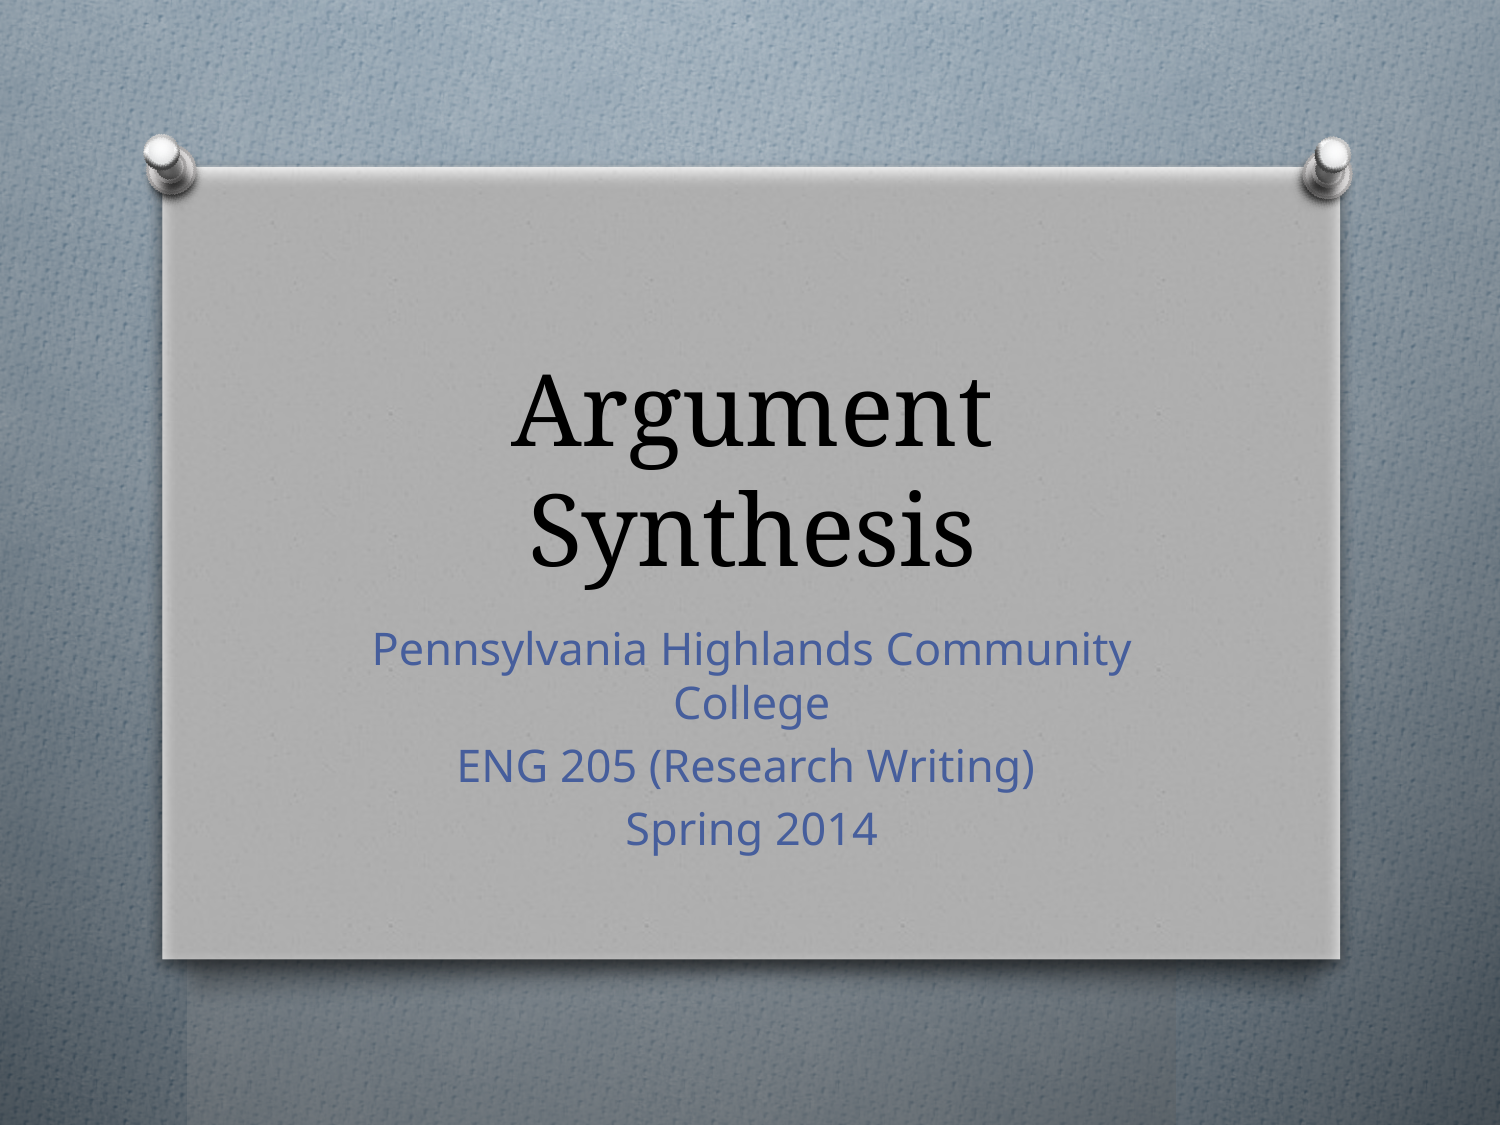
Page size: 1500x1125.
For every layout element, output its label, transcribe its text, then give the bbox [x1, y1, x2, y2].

picture [1274, 109, 1396, 230]
picture [112, 100, 235, 224]
title Argument Synthesis [283, 294, 1223, 595]
subtitle Pennsylvania Highlands Community College ENG 205 (Research Writing) Spring 2014 [283, 612, 1221, 863]
